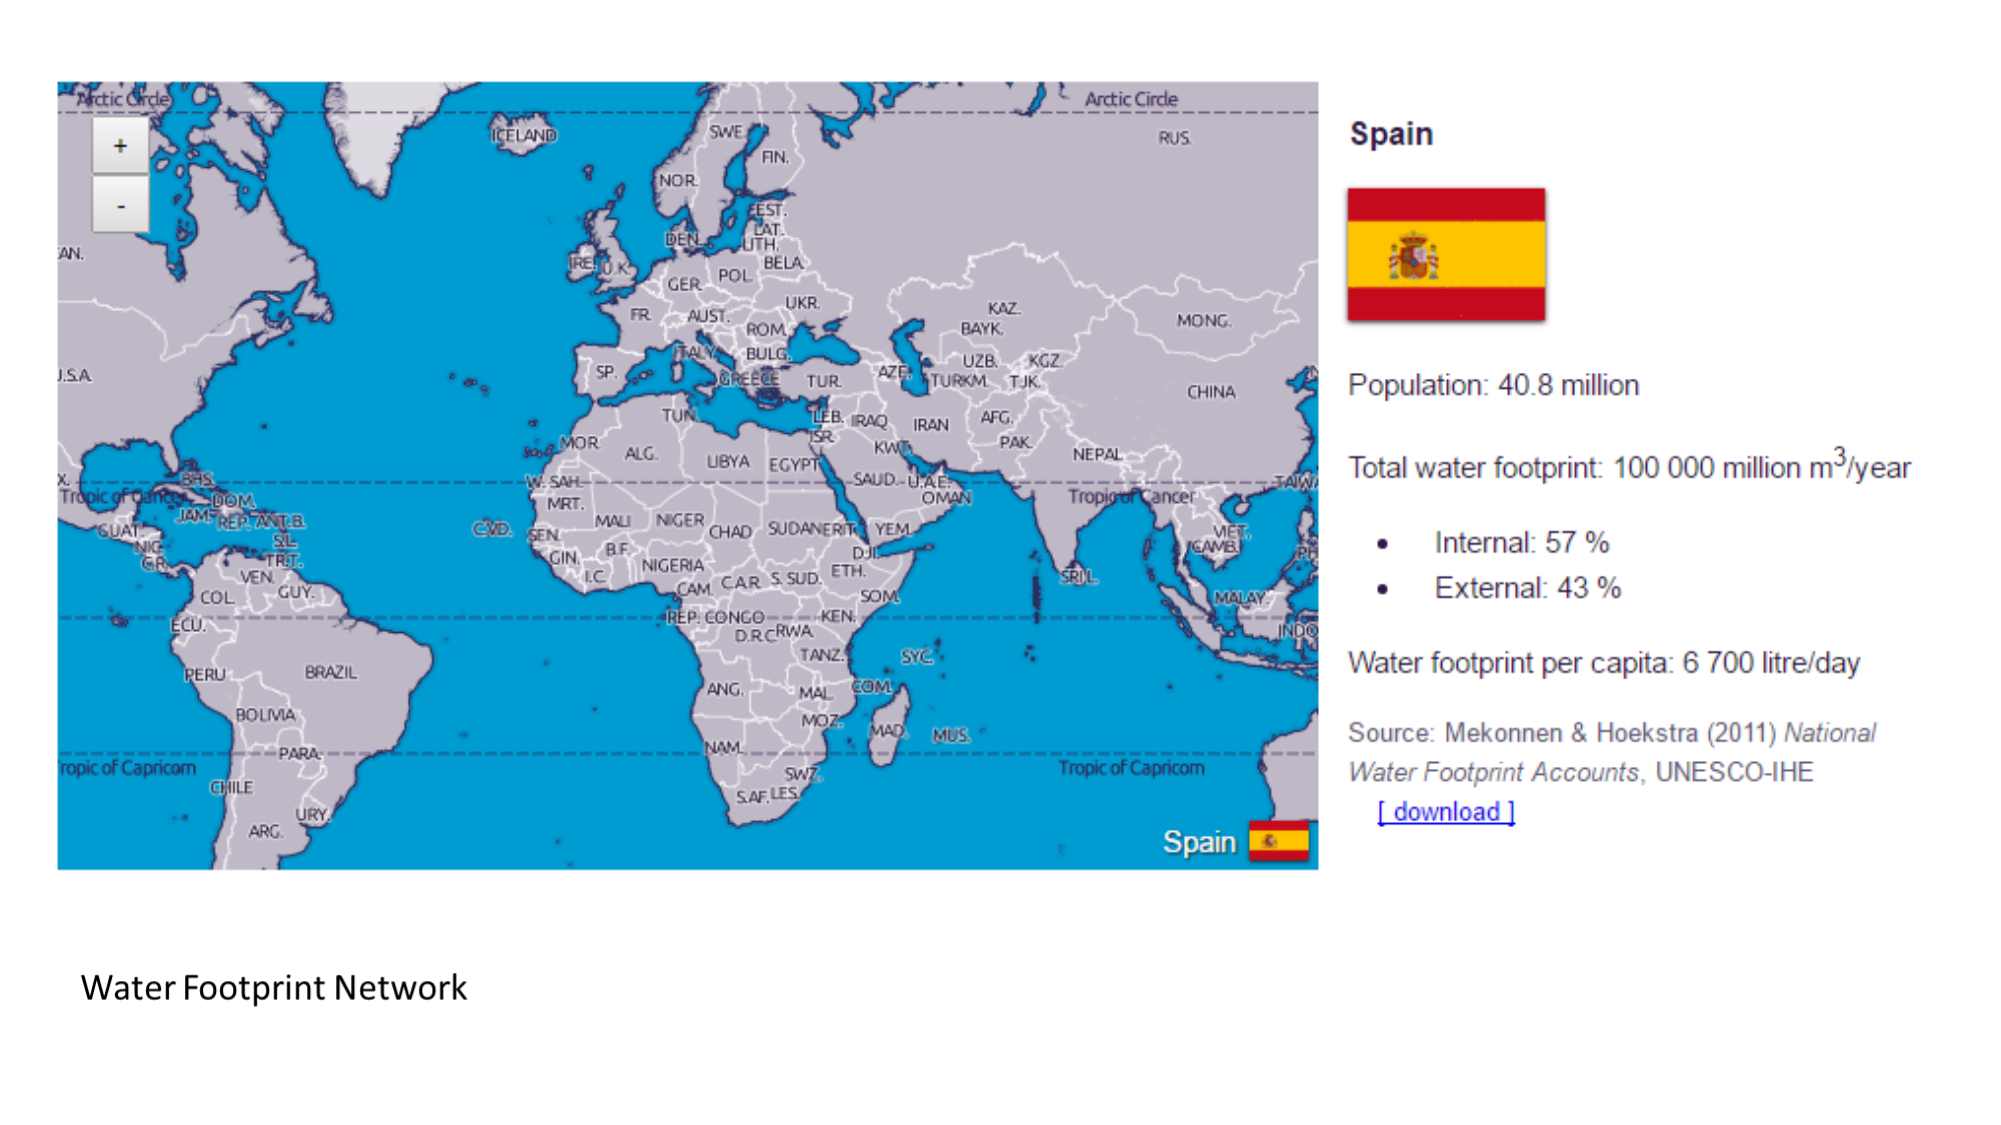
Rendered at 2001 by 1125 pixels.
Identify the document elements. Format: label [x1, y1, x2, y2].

picture [21, 41, 1977, 914]
picture [56, 951, 1066, 1033]
